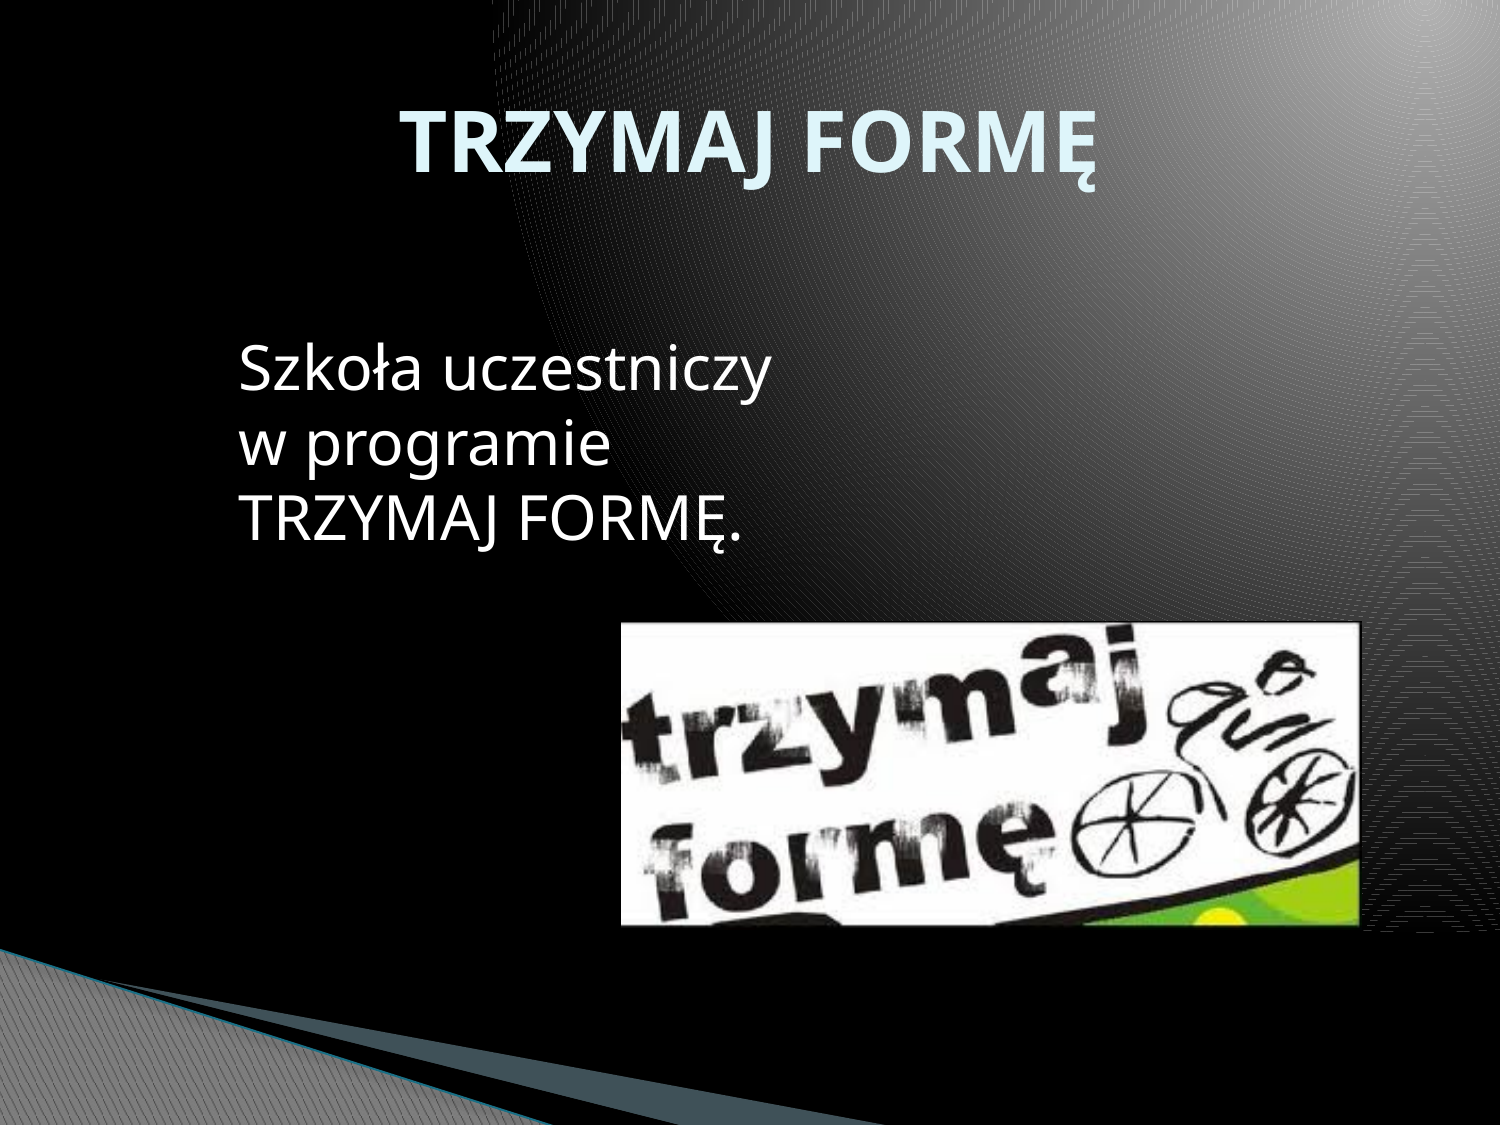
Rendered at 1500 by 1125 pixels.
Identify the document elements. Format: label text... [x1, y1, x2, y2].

picture [0, 952, 543, 1125]
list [620, 620, 1362, 930]
title TRZYMAJ FORMĘ [75, 45, 1425, 233]
list Szkoła uczestniczy w programie TRZYMAJ FORMĘ. [164, 233, 839, 894]
